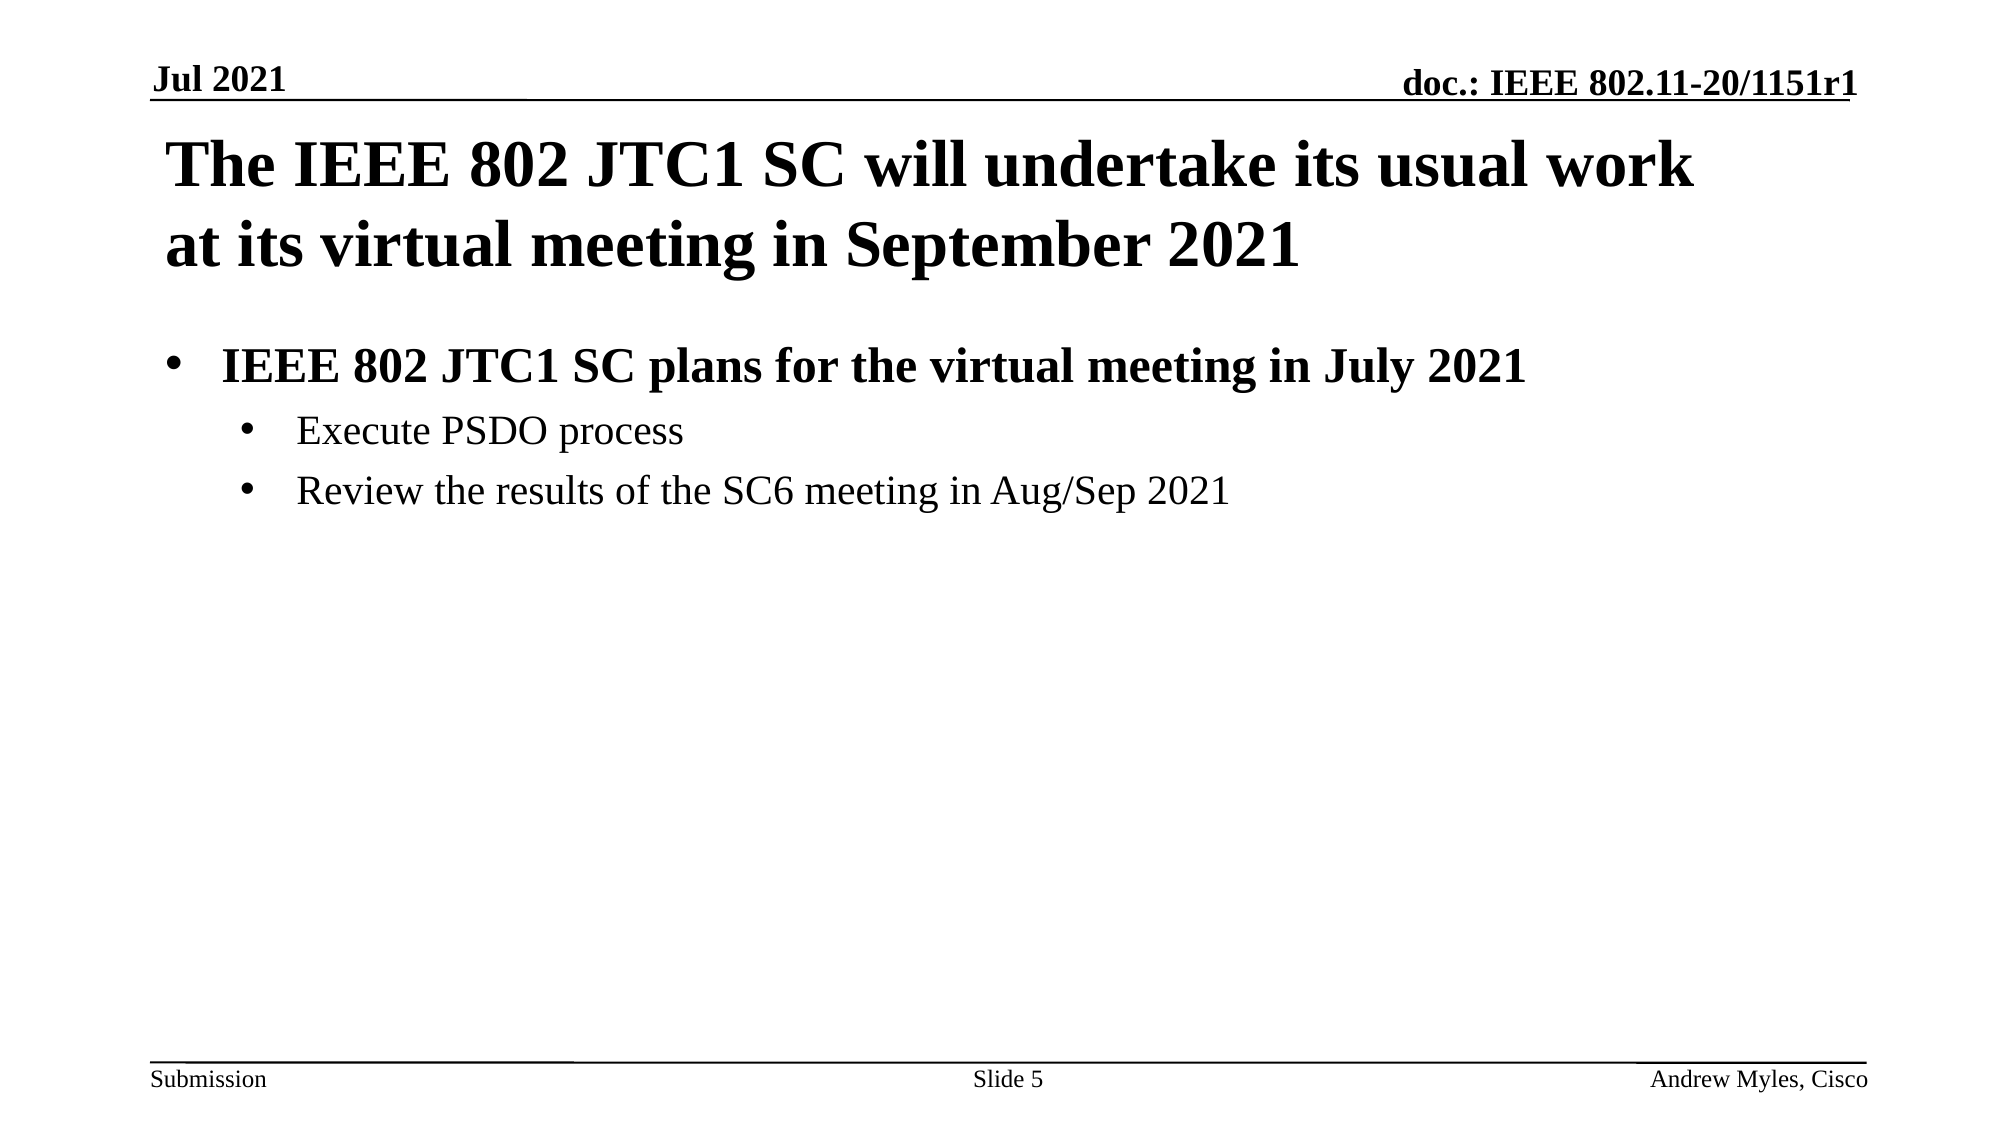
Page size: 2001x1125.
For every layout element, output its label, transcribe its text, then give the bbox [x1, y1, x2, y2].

title The IEEE 802 JTC1 SC will undertake its usual work at its virtual meeting in September 2021 [149, 112, 1850, 288]
slide_number Slide 5 [950, 1061, 1067, 1123]
footer Andrew Myles, Cisco [1171, 1061, 1869, 1093]
list IEEE 802 JTC1 SC plans for the virtual meeting in July 2021 Execute PSDO process Review the results of the SC6 meeting in Aug/Sep 2021 [149, 324, 1850, 1000]
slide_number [152, 54, 563, 100]
